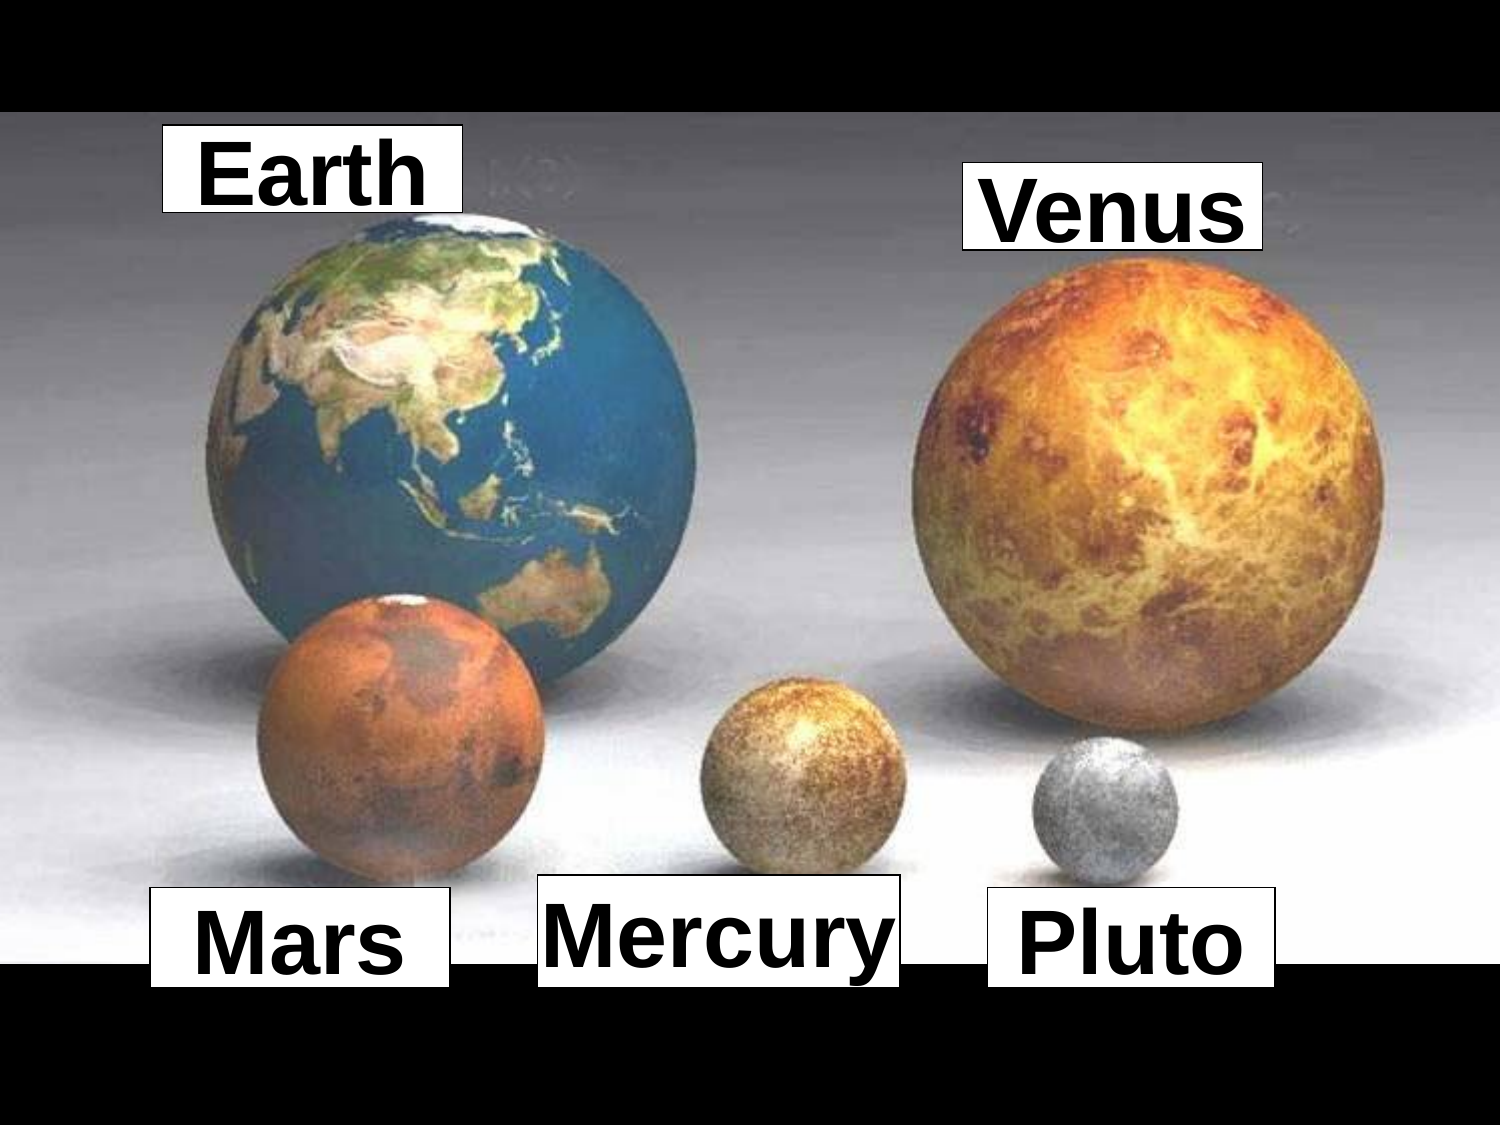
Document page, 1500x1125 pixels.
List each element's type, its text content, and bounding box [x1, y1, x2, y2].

text_box Mercury [537, 973, 900, 988]
text_box Mars [149, 973, 450, 988]
text_box Pluto [987, 973, 1275, 988]
picture [0, 112, 1500, 964]
